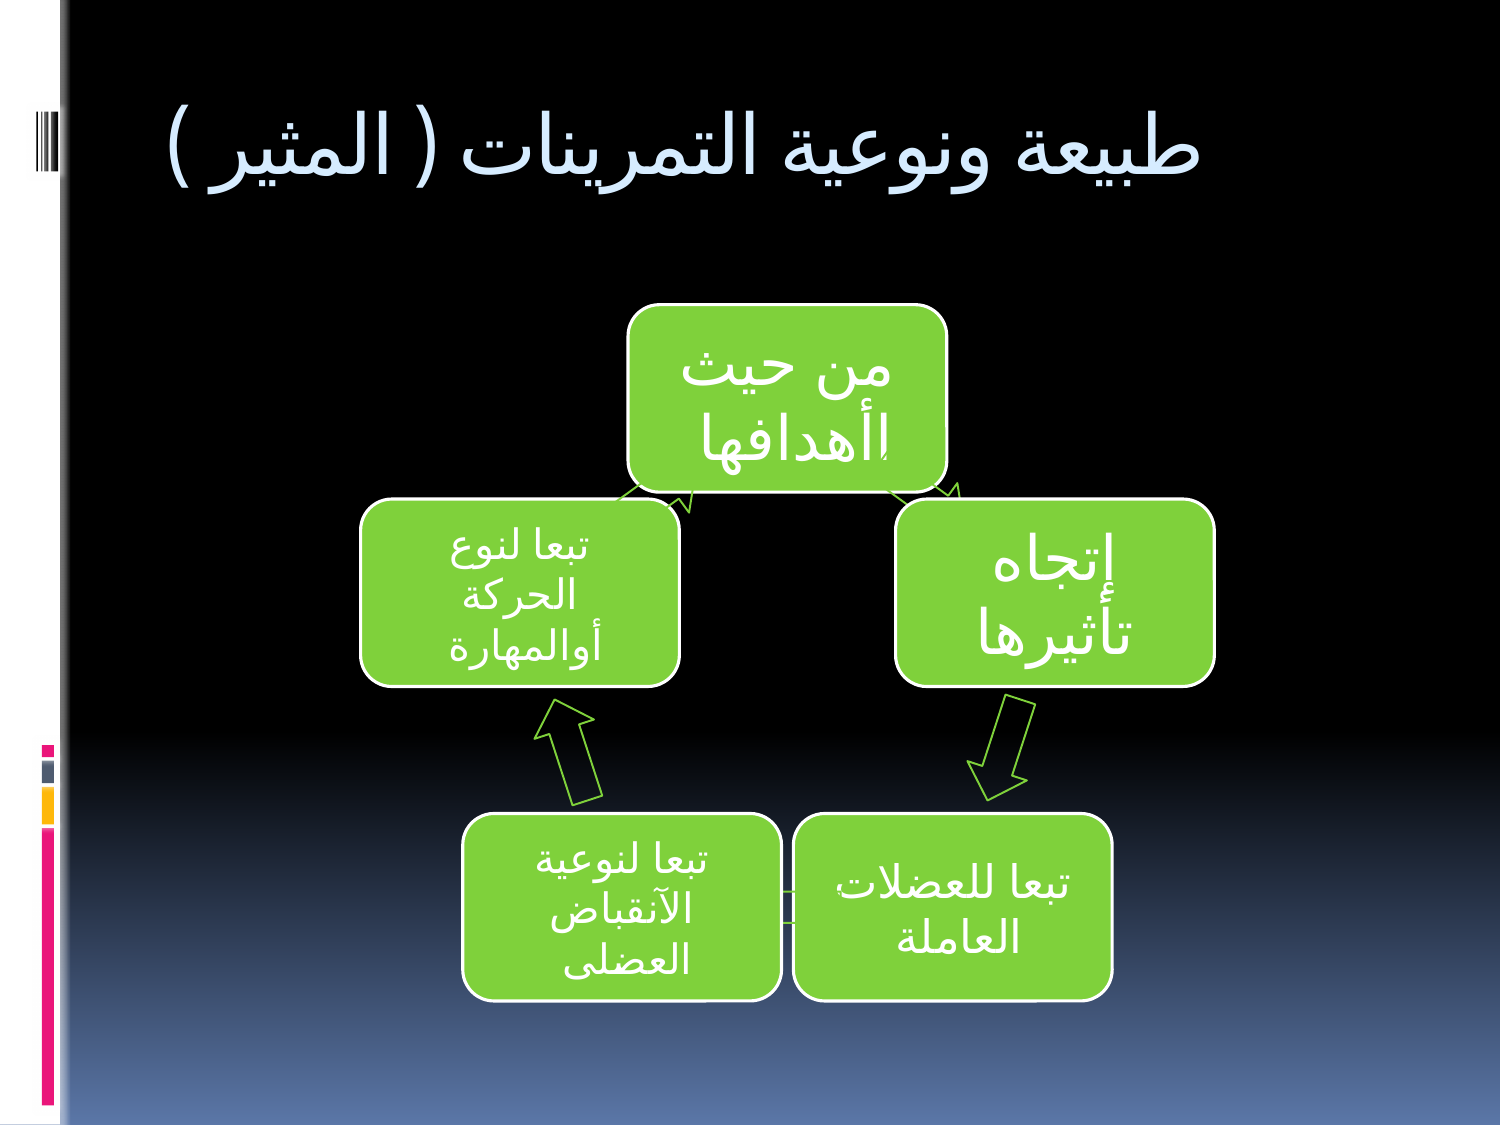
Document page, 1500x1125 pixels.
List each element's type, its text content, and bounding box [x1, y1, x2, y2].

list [149, 304, 1426, 1056]
title طبيعة ونوعية التمرينات ( المثير ) [150, 83, 1425, 234]
